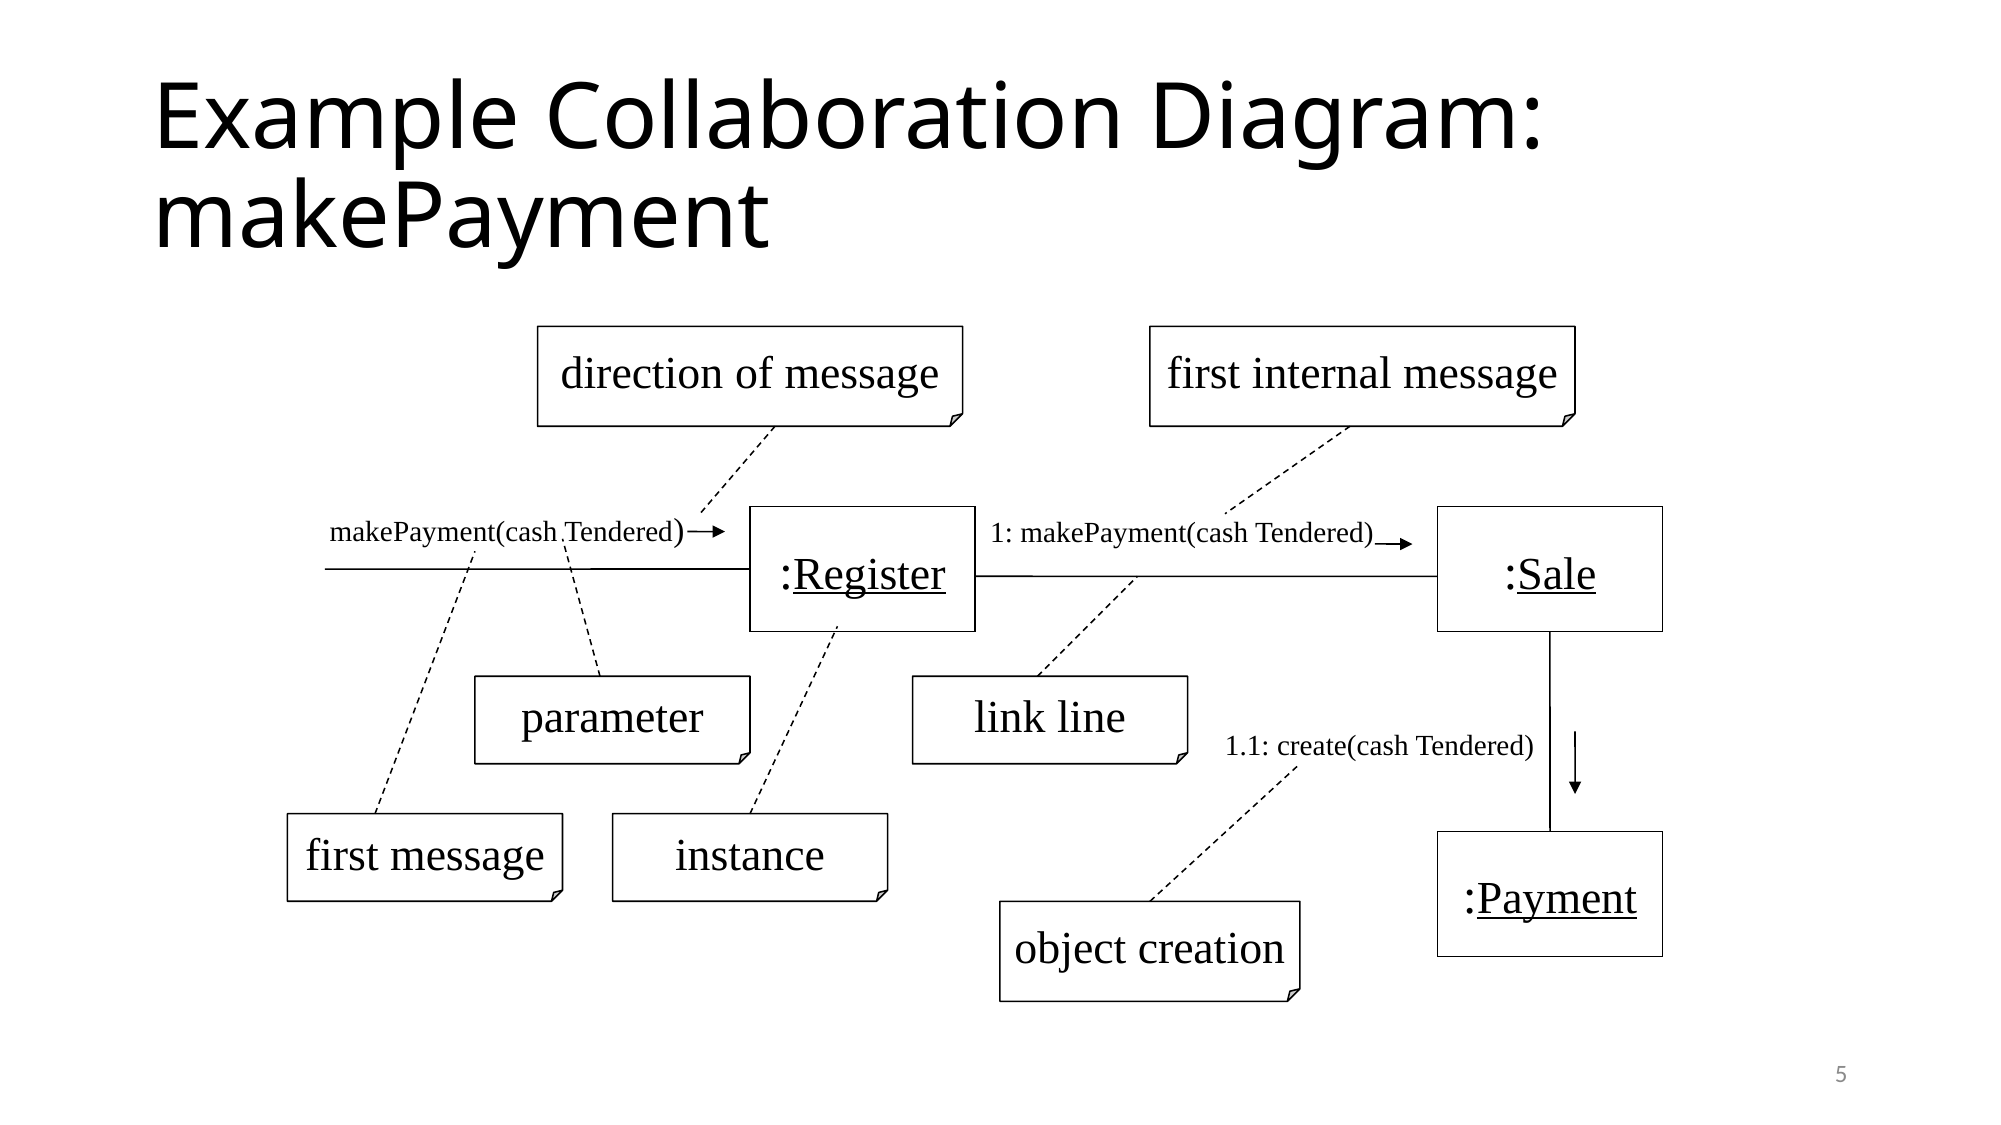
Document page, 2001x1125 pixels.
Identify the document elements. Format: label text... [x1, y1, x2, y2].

text_box first internal message [1149, 326, 1576, 427]
text_box :Sale [1437, 506, 1663, 632]
text_box instance [612, 813, 888, 902]
text_box link line [912, 676, 1188, 764]
text_box [1568, 731, 1582, 794]
text_box direction of message [537, 326, 963, 427]
text_box [687, 525, 725, 538]
text_box parameter [474, 676, 751, 764]
text_box object creation [999, 901, 1300, 1002]
text_box 1: makePayment(cash Tendered) [975, 506, 1389, 557]
title Example Collaboration Diagram: makePayment [137, 59, 1863, 278]
text_box :Payment [1437, 831, 1663, 957]
text_box 1.1: create(cash Tendered) [1210, 718, 1550, 769]
text_box :Register [749, 506, 975, 632]
text_box makePayment(cash Tendered) [314, 501, 700, 556]
text_box [1389, 537, 1413, 551]
slide_number 5 [1412, 1042, 1863, 1103]
text_box first message [287, 813, 563, 902]
